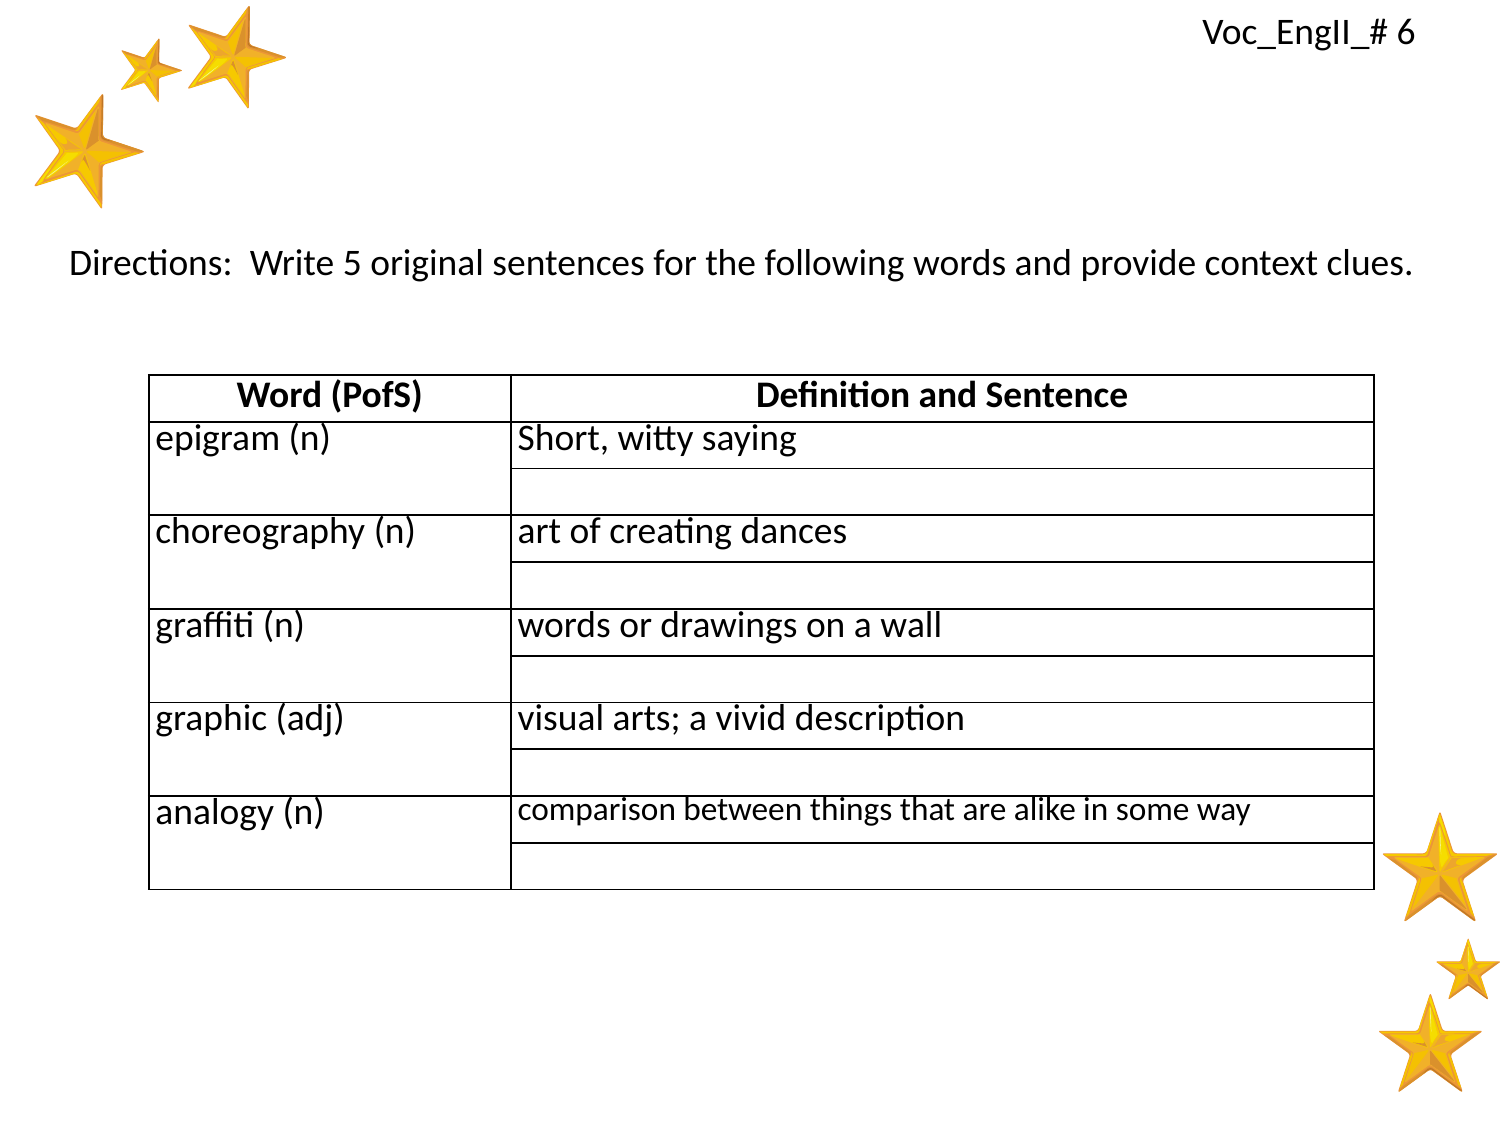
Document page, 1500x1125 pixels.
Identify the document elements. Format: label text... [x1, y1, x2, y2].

table_cell words or drawings on a wall [512, 610, 1373, 655]
table_cell epigram (n) [150, 423, 510, 514]
table_cell analogy (n) [150, 797, 510, 889]
picture [1378, 812, 1500, 1092]
table_cell choreography (n) [150, 516, 510, 608]
table_cell Short, witty saying [512, 423, 1373, 468]
table_cell [512, 469, 1373, 514]
table_cell [512, 750, 1373, 795]
text_box Directions: Write 5 original sentences for the following words and provide context clues. [54, 230, 1431, 290]
table_cell visual arts; a vivid description [512, 703, 1373, 748]
table_cell comparison between things that are alike in some way [512, 797, 1373, 842]
table_header Word (PofS) [150, 376, 510, 421]
table_cell [512, 563, 1373, 608]
table_cell [512, 844, 1373, 889]
picture [88, 0, 210, 245]
text_box Voc_EngII_# 6 [1187, 0, 1463, 60]
table_cell graffiti (n) [150, 610, 510, 702]
table_cell graphic (adj) [150, 703, 510, 795]
table_header Definition and Sentence [512, 376, 1373, 421]
table_cell art of creating dances [512, 516, 1373, 561]
table_cell [512, 657, 1373, 702]
